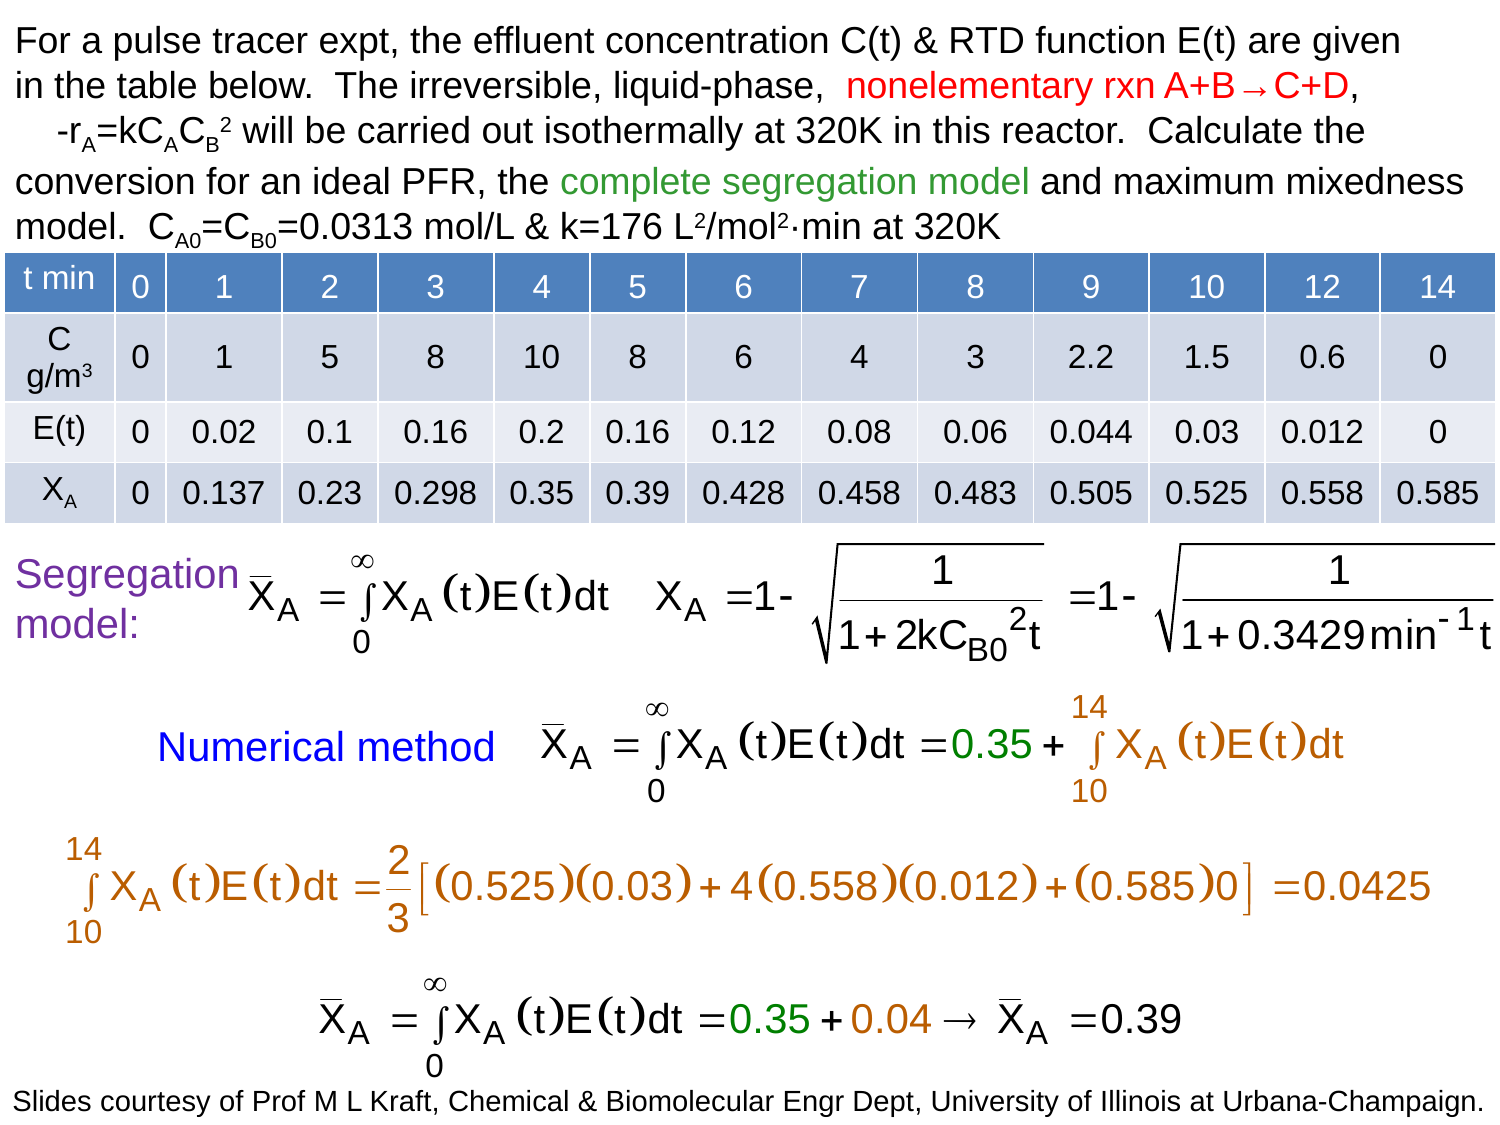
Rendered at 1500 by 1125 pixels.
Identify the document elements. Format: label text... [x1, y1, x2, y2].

table_header 7 [802, 261, 917, 312]
table_header 0 [116, 261, 165, 312]
table_header 2 [283, 261, 377, 312]
table_cell 0.558 [1266, 463, 1379, 523]
table_header 8 [918, 261, 1033, 312]
table_cell 0.6 [1266, 314, 1379, 401]
table_cell 1 [167, 314, 281, 401]
table_cell 3 [918, 314, 1033, 401]
text_box Segregation model: [0, 539, 240, 654]
table_cell 0.2 [495, 403, 589, 462]
table_cell 0.428 [687, 463, 801, 523]
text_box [313, 962, 1187, 1084]
table_cell 0.298 [379, 463, 493, 523]
table_cell 5 [283, 314, 377, 401]
table_header 5 [591, 261, 685, 312]
table_cell 0.585 [1381, 463, 1495, 523]
table_cell 0.12 [687, 403, 801, 462]
table_cell 0.02 [167, 403, 281, 462]
table_cell 10 [495, 314, 589, 401]
table_header 1 [167, 261, 281, 312]
table_cell 0.39 [591, 463, 685, 523]
table_header 14 [1381, 253, 1495, 312]
text_box Numerical method [142, 712, 511, 778]
table_cell 1.5 [1150, 314, 1264, 401]
table_cell 0.16 [591, 403, 685, 462]
table_cell 0.505 [1034, 463, 1148, 523]
table_cell 0.06 [918, 403, 1033, 462]
table_cell 0.23 [283, 463, 377, 523]
table_header 12 [1266, 261, 1379, 312]
table_cell 0.137 [167, 463, 281, 523]
table_cell 2.2 [1034, 314, 1148, 401]
table_cell 0 [116, 403, 165, 462]
text_box For a pulse tracer expt, the effluent concentration C(t) & RTD function E(t) are given in the table below. The irreversible, liquid-phase, nonelementary rxn A+B→C+D, -rA=kCACB2 will be carried out isothermally at 320K in this reactor. Calculate the conversion for an ideal PFR, the complete segregation model and maximum mixedness model. CA0=CB0=0.0313 mol/L & k=176 L2/mol2·min at 320K [0, 8, 1488, 261]
table_cell 0.483 [918, 463, 1033, 523]
table_cell 0.044 [1034, 403, 1148, 462]
table_cell 0 [1381, 314, 1495, 401]
table_cell XA [5, 463, 114, 523]
table_cell 0.35 [495, 463, 589, 523]
table_cell 0 [1381, 403, 1495, 462]
table_header 4 [495, 261, 589, 312]
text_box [649, 537, 1051, 670]
table_cell 8 [591, 314, 685, 401]
table_cell 0.1 [283, 403, 377, 462]
table_cell E(t) [5, 403, 114, 462]
table_header 3 [379, 261, 493, 312]
table_cell 0.012 [1266, 403, 1379, 462]
table_header t min [5, 261, 114, 312]
table_cell 6 [687, 314, 801, 401]
table_cell 0.03 [1150, 403, 1264, 462]
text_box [242, 539, 614, 661]
table_cell C g/m3 [5, 314, 114, 401]
table_cell 4 [802, 314, 917, 401]
table_cell 0.08 [802, 403, 917, 462]
table_cell 0.458 [802, 463, 917, 523]
table_cell 0.16 [379, 403, 493, 462]
table_cell 0 [116, 463, 165, 523]
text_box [535, 687, 1349, 809]
table_header 9 [1034, 261, 1148, 312]
table_header 10 [1150, 261, 1264, 312]
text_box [64, 828, 1436, 951]
table_cell 0 [116, 314, 165, 401]
table_cell 8 [379, 314, 493, 401]
table_header 6 [687, 261, 801, 312]
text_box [1062, 537, 1500, 659]
table_cell 0.525 [1150, 463, 1264, 523]
